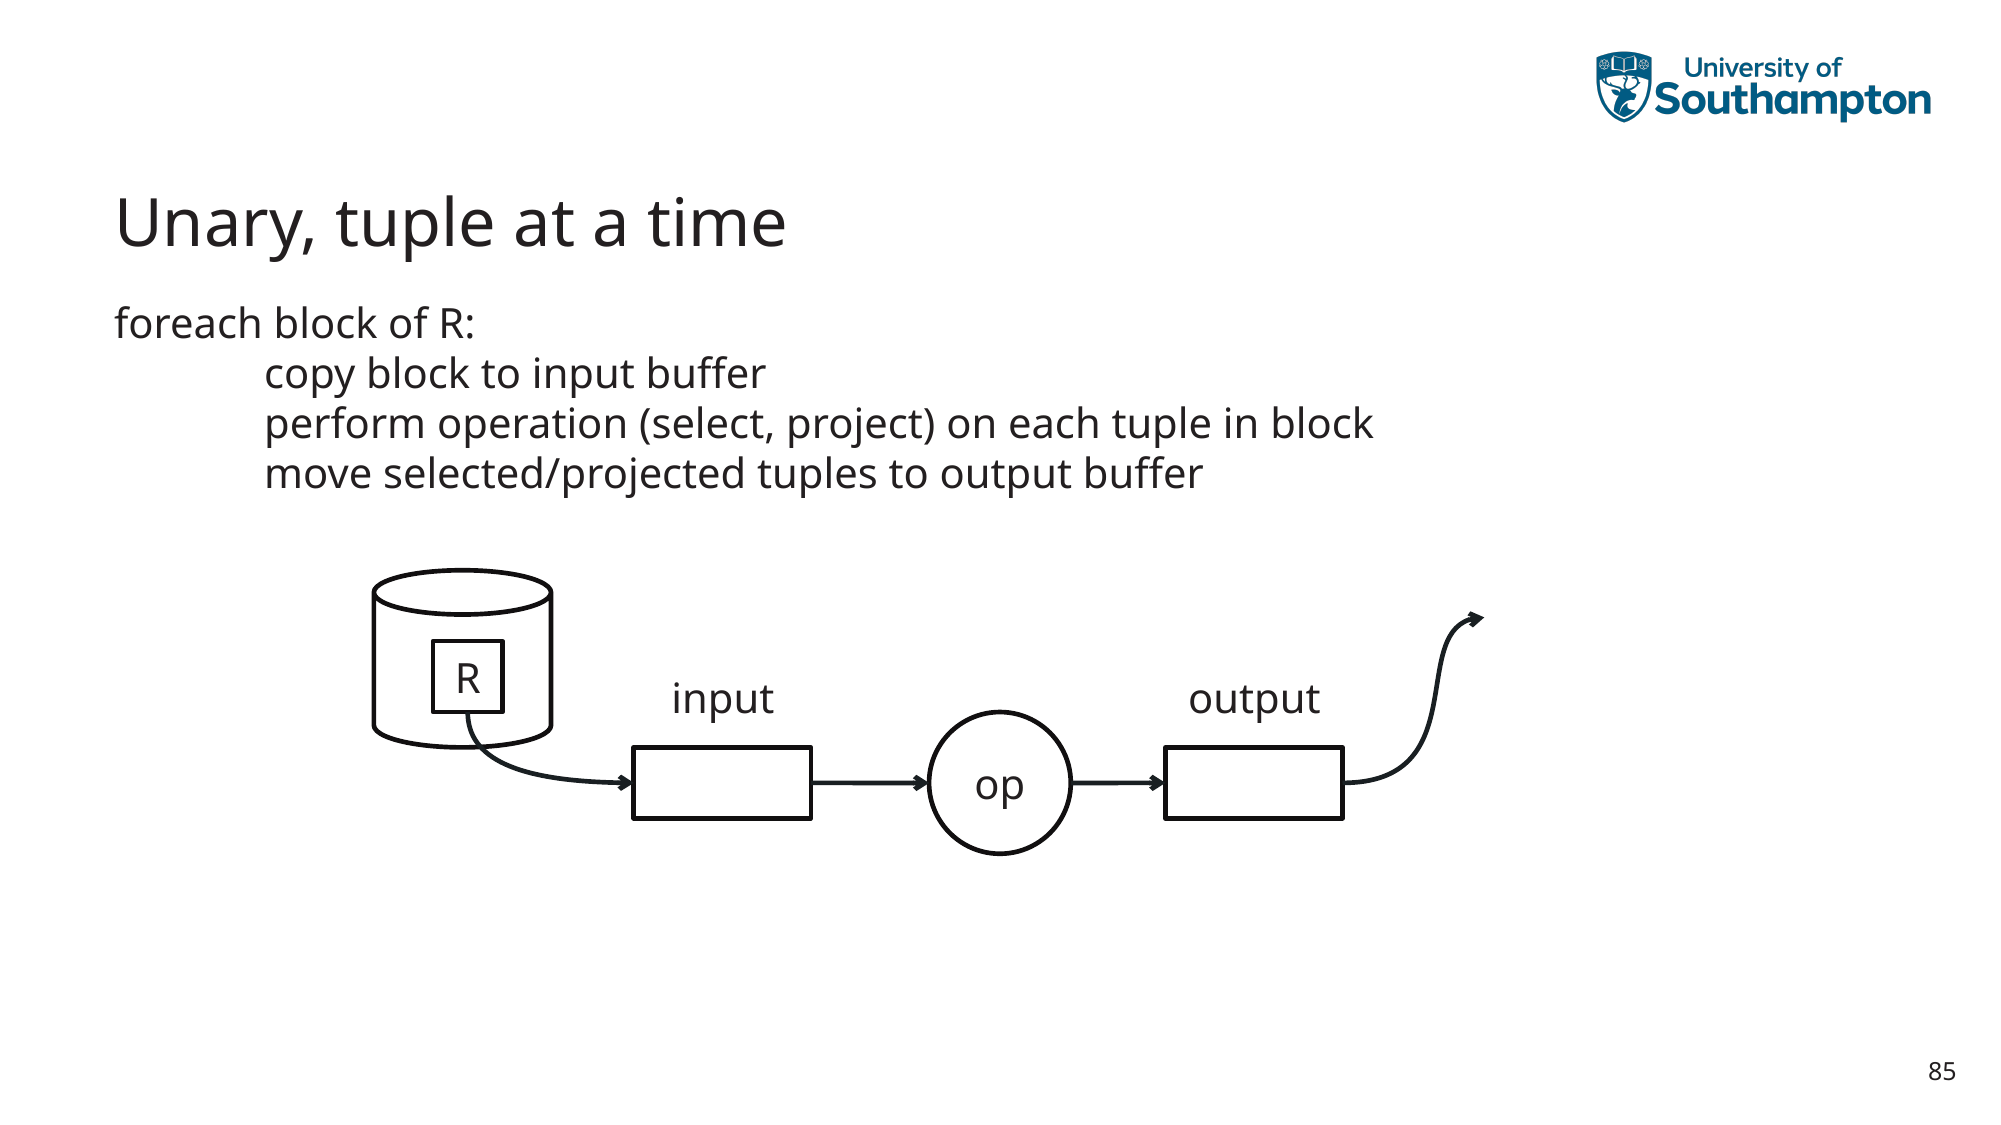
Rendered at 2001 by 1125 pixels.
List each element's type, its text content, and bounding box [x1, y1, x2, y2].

picture [1626, 78, 1648, 111]
text_box input [656, 664, 790, 730]
picture [1758, 97, 1766, 113]
picture [1847, 97, 1857, 108]
picture [1730, 97, 1736, 113]
picture [1782, 97, 1791, 108]
text_box [1165, 747, 1343, 819]
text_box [1342, 617, 1485, 783]
list foreach block of R: copy block to input buffer perform operation (select, project) on each tuple in block move selected/projected tuples to output buffer [102, 290, 1898, 528]
picture [1607, 76, 1624, 88]
text_box [633, 747, 811, 819]
picture [1600, 80, 1617, 111]
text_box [515, 664, 587, 831]
picture [1626, 76, 1636, 88]
text_box [373, 570, 552, 748]
title Unary, tuple at a time [102, 113, 1898, 268]
picture [1527, 0, 2000, 220]
picture [1808, 97, 1815, 113]
text_box output [1173, 664, 1336, 730]
picture [1823, 97, 1830, 113]
text_box R [432, 641, 503, 712]
picture [1890, 97, 1900, 108]
text_box op [929, 712, 1071, 854]
picture [1689, 97, 1698, 108]
